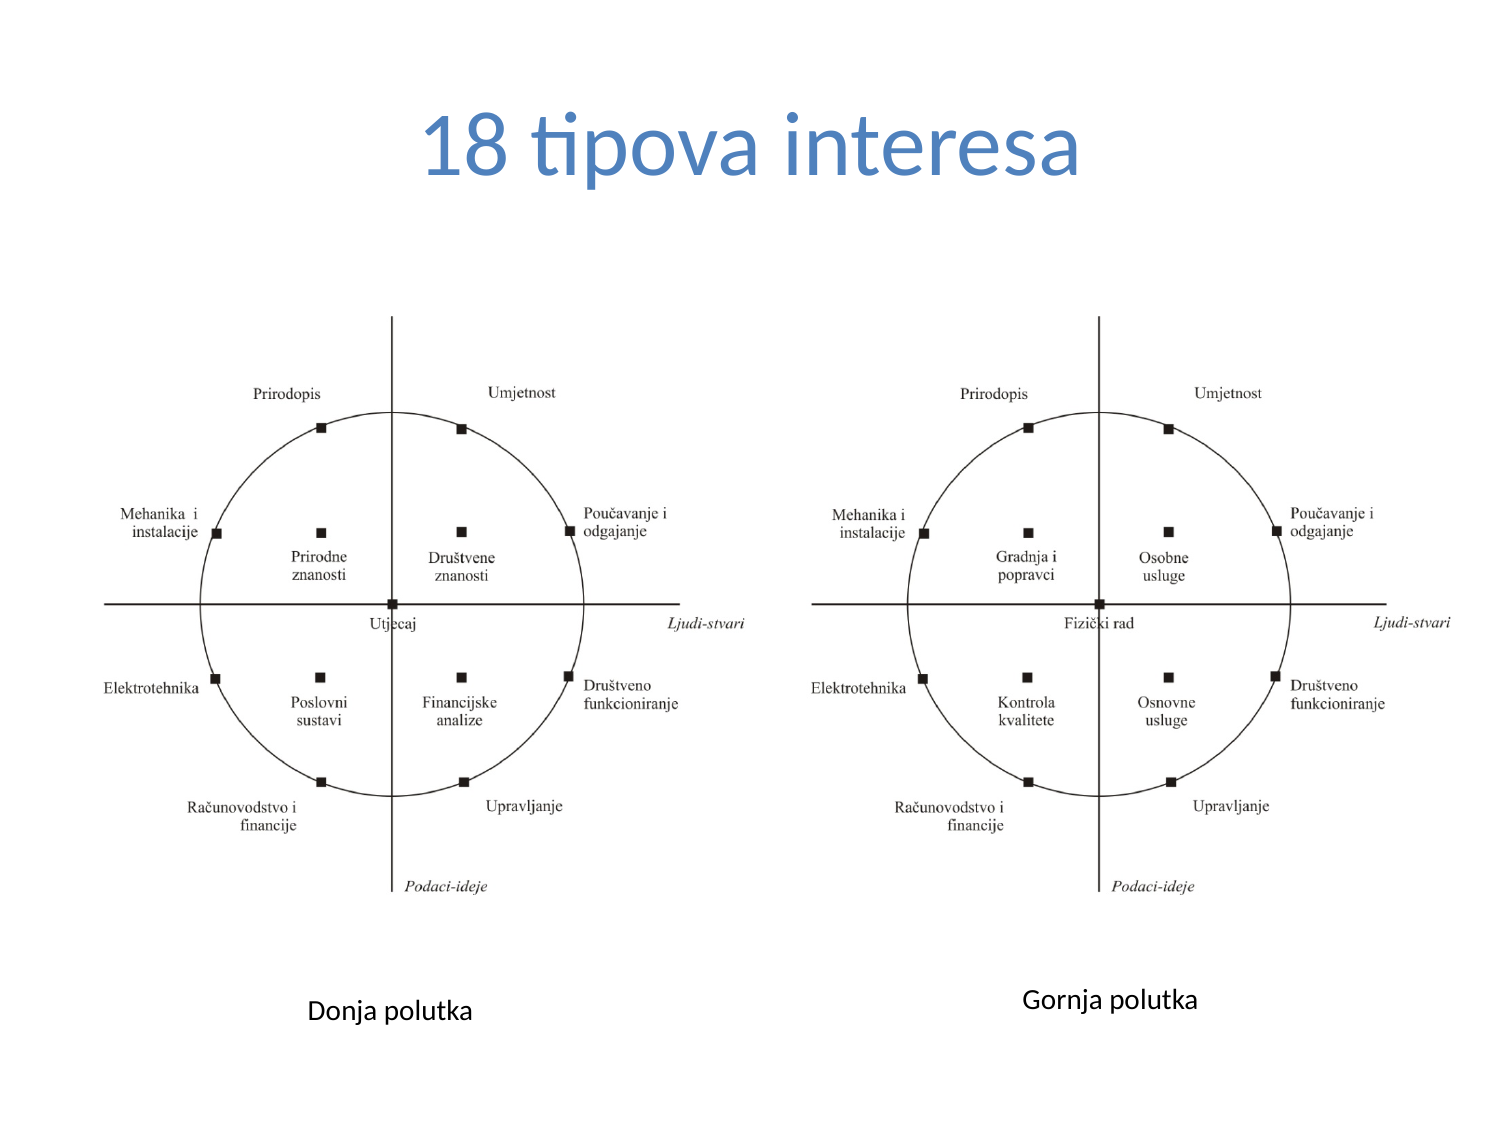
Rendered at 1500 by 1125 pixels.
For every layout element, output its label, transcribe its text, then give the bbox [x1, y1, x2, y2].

text_box Gornja polutka [1007, 972, 1313, 1023]
title 18 tipova interesa [75, 45, 1425, 233]
picture [58, 316, 1500, 908]
text_box Donja polutka [292, 984, 598, 1034]
